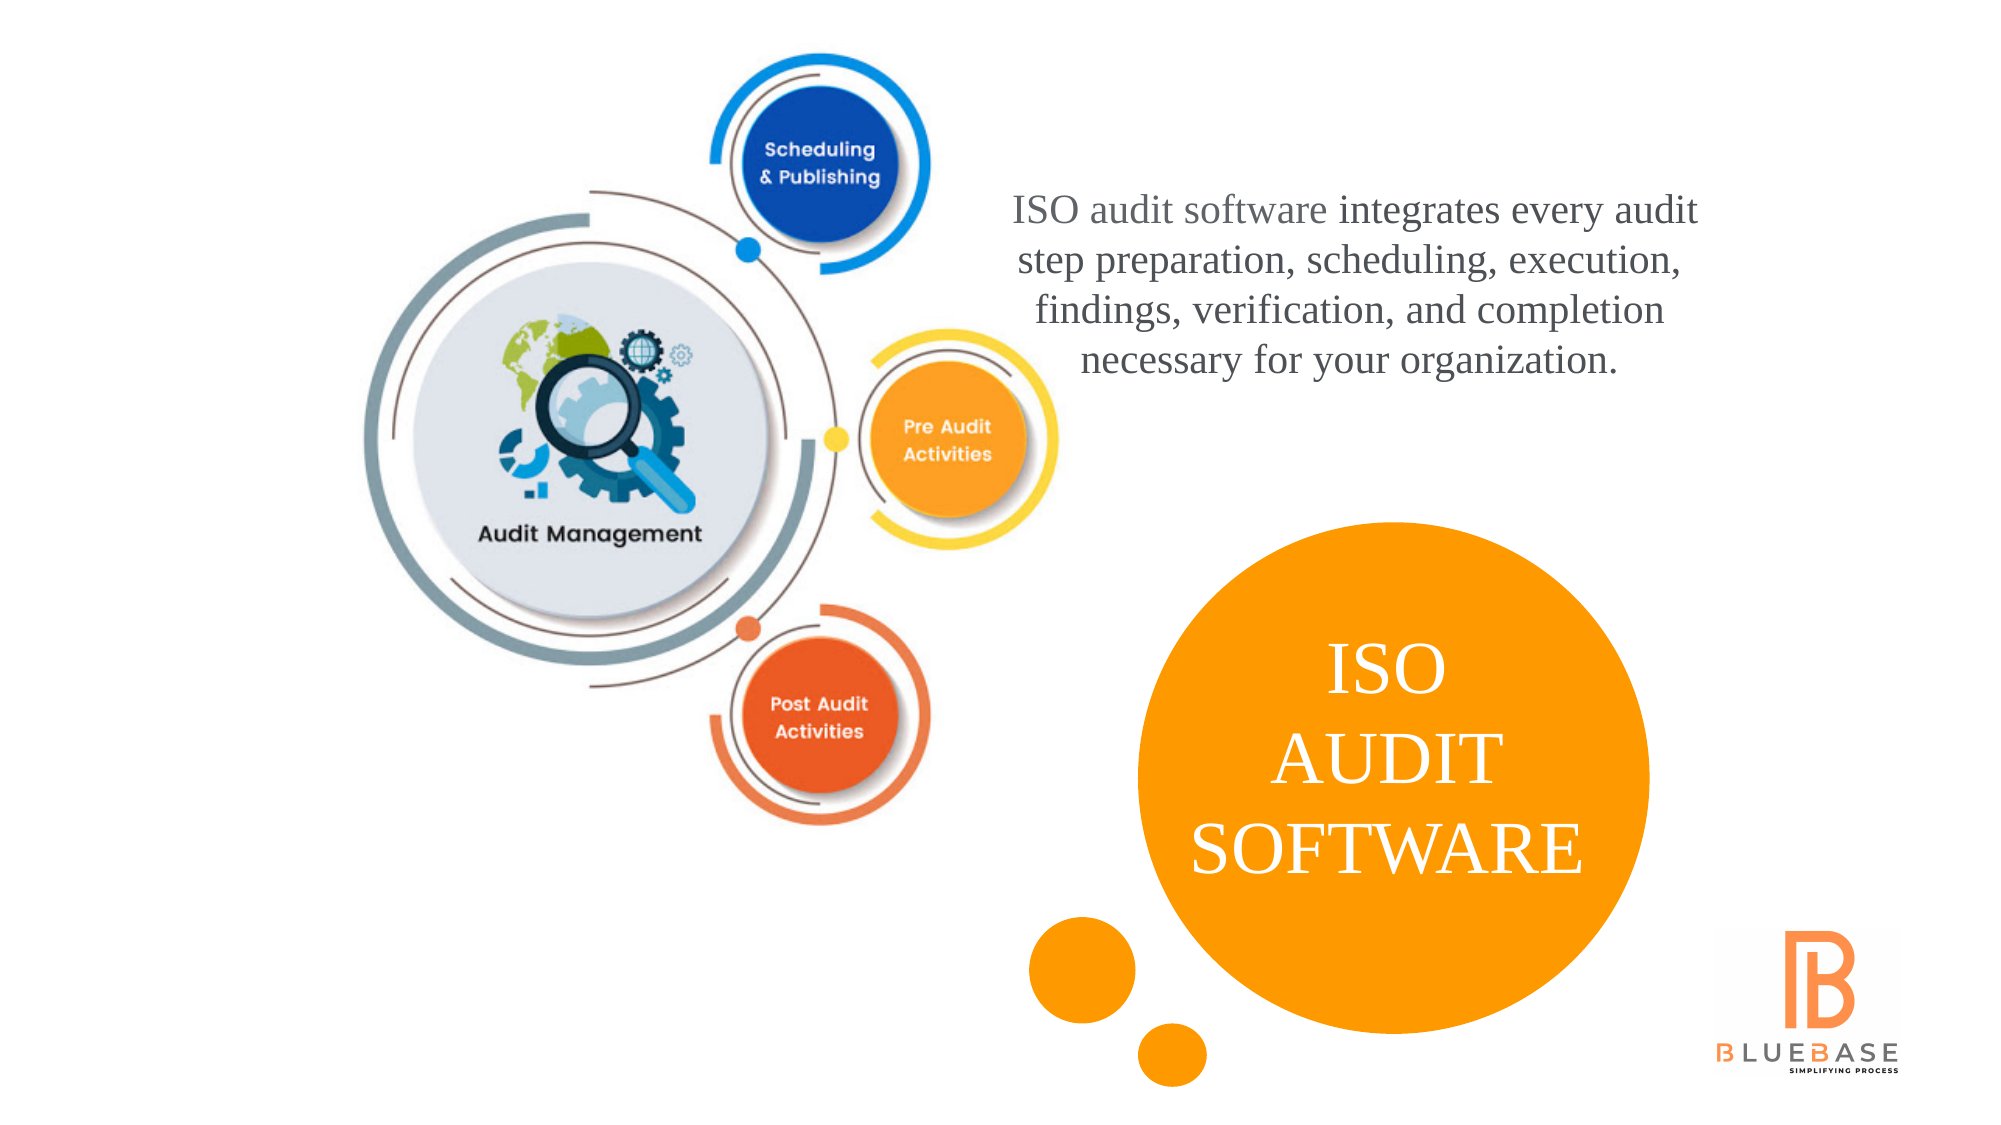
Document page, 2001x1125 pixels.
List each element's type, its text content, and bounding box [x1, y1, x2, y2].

text_box [1136, 624, 1652, 1036]
picture [320, 43, 1112, 841]
text_box [1197, 520, 1590, 611]
text_box ISO AUDIT SOFTWARE [1174, 611, 1601, 897]
text_box ISO audit software integrates every audit step preparation, scheduling, execution, findings, verification, and completion necessary for your organization. [1116, 174, 1725, 390]
text_box [1136, 1021, 1209, 1089]
text_box [1027, 915, 1138, 1026]
picture [1714, 927, 1901, 1077]
